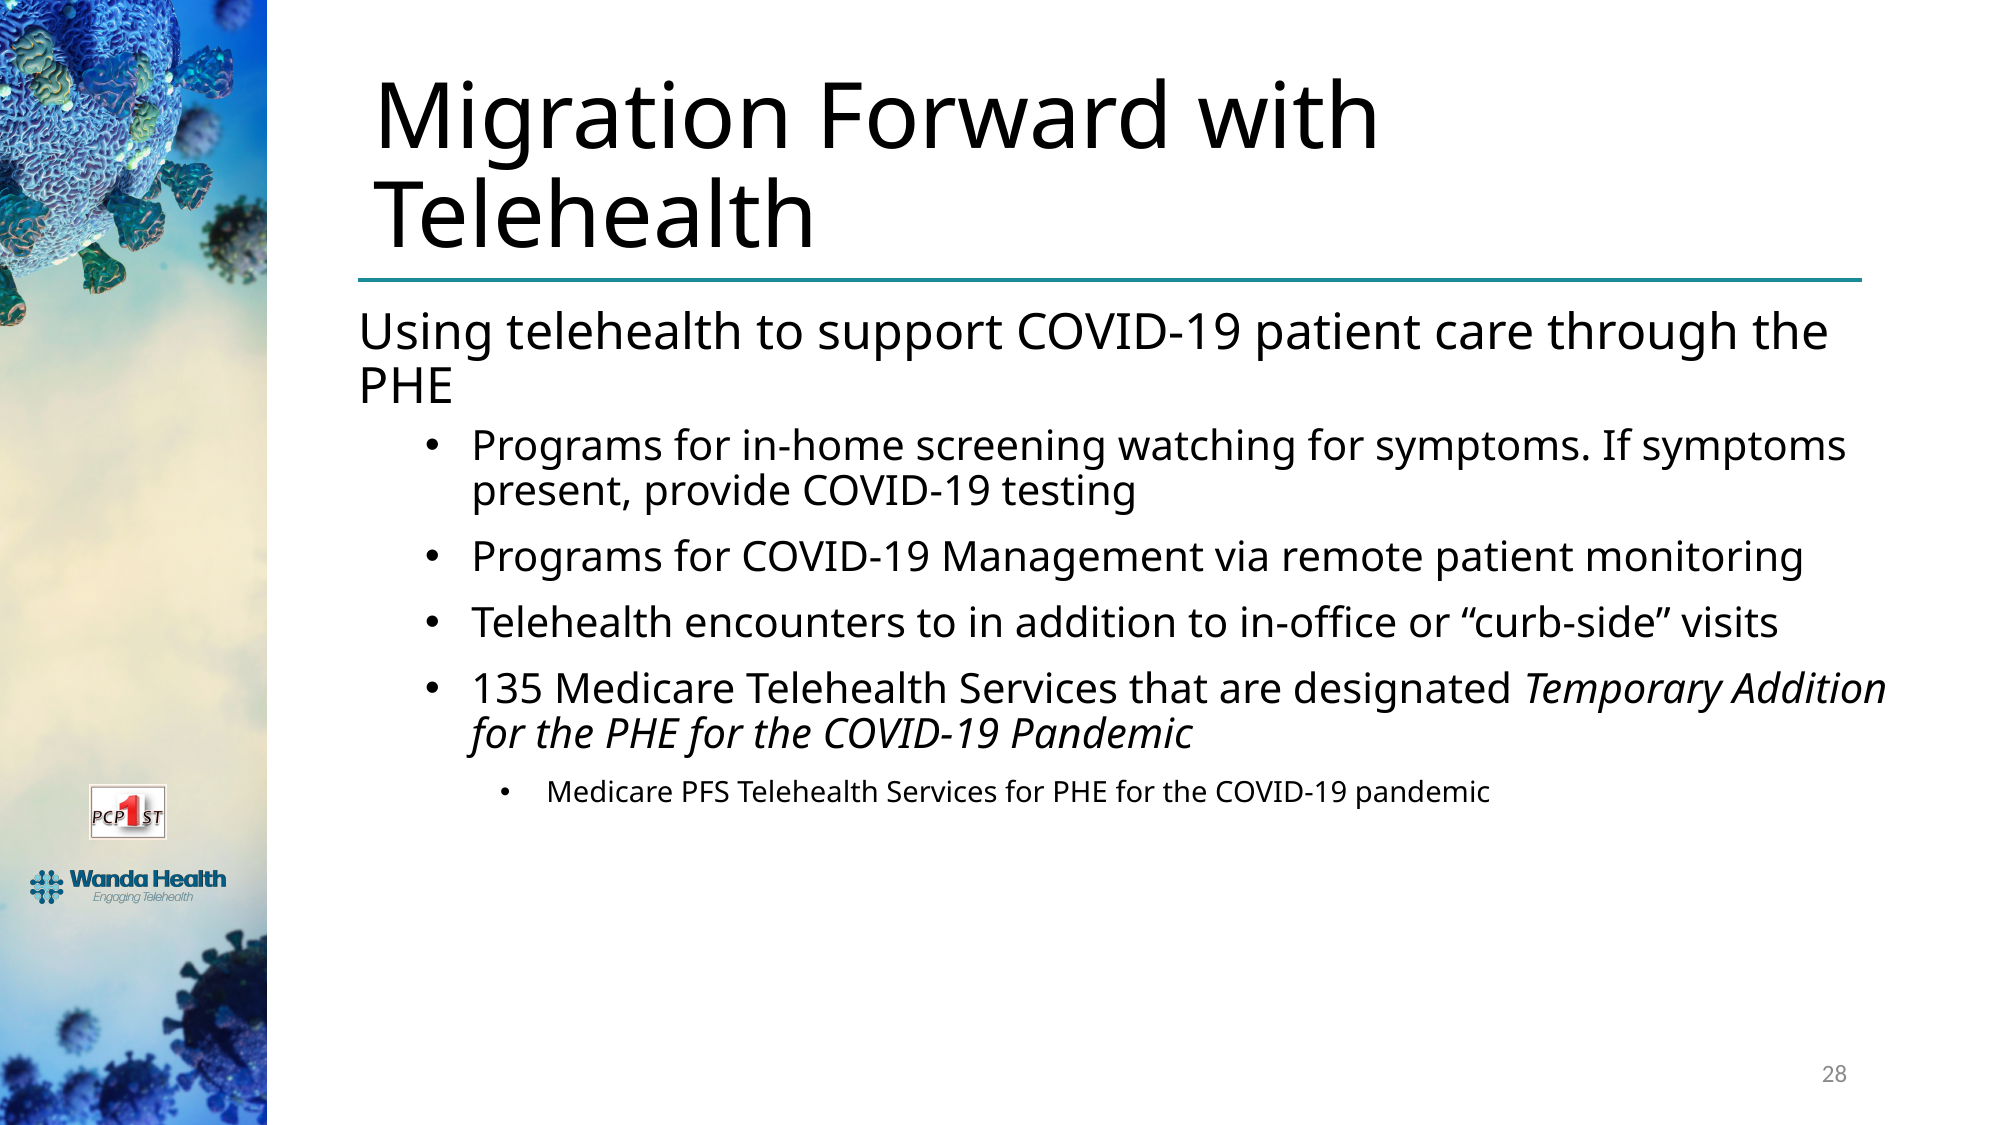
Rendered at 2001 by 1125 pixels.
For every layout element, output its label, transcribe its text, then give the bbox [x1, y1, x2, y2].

title Migration Forward with Telehealth [358, 59, 1863, 278]
picture [0, 1, 267, 1124]
list Using telehealth to support COVID-19 patient care through the PHE Programs for in-home screening watching for symptoms. If symptoms present, provide COVID-19 testing Programs for COVID-19 Management via remote patient monitoring Telehealth encounters to in addition to in-office or “curb-side” visits 135 Medicare Telehealth Services that are designated Temporary Addition for the PHE for the COVID-19 Pandemic Medicare PFS Telehealth Services for PHE for the COVID-19 pandemic [343, 298, 1914, 920]
slide_number 28 [1412, 1042, 1863, 1103]
